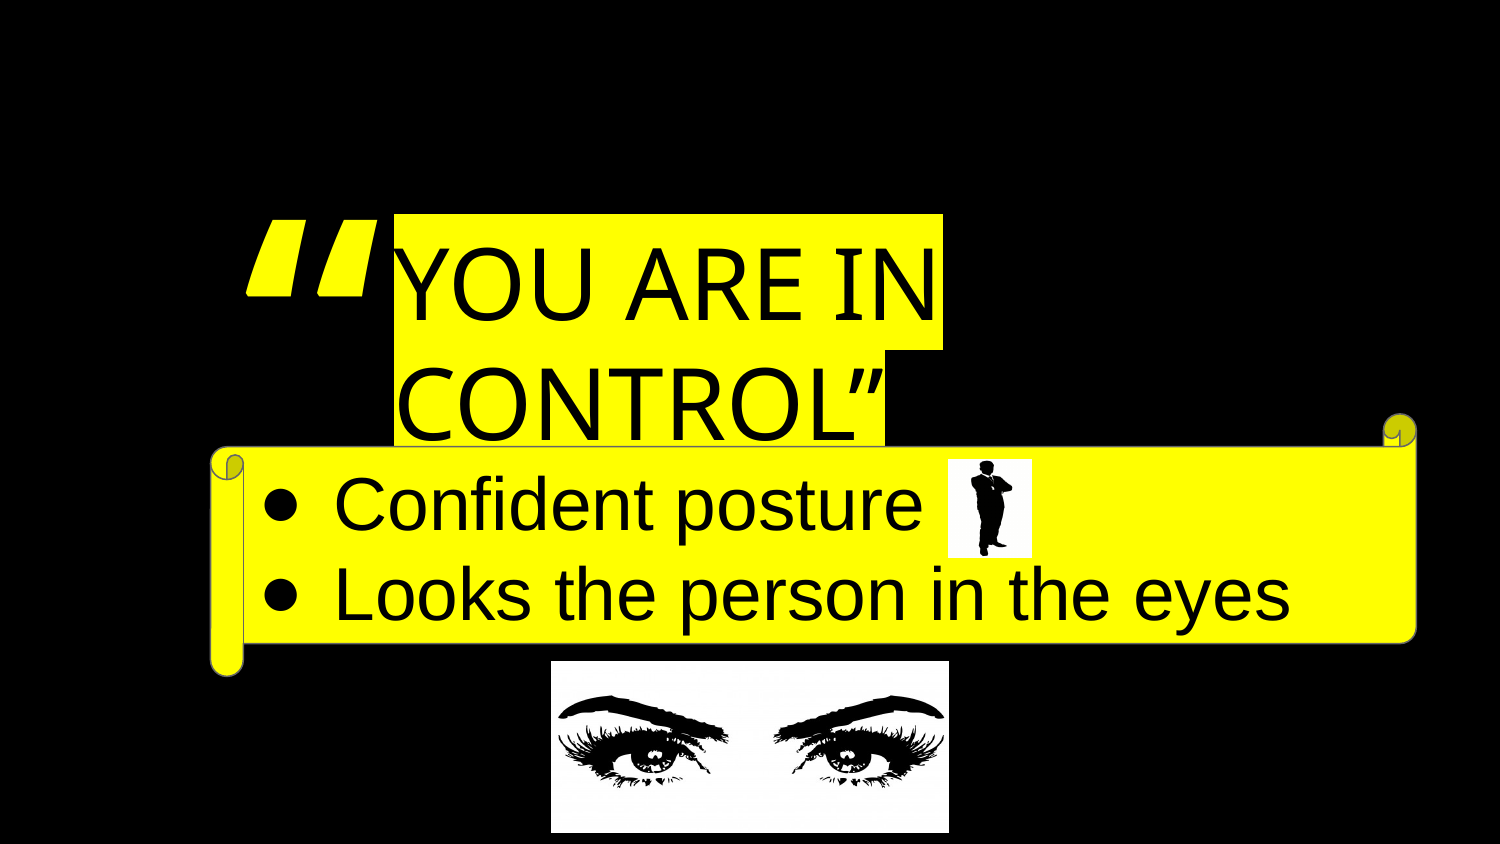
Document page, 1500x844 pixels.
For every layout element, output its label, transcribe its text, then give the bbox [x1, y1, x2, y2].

text_box Confident posture Looks the person in the eyes [210, 413, 1417, 677]
picture [947, 459, 1033, 558]
picture [551, 660, 949, 833]
list YOU ARE IN CONTROL” [378, 205, 1466, 341]
